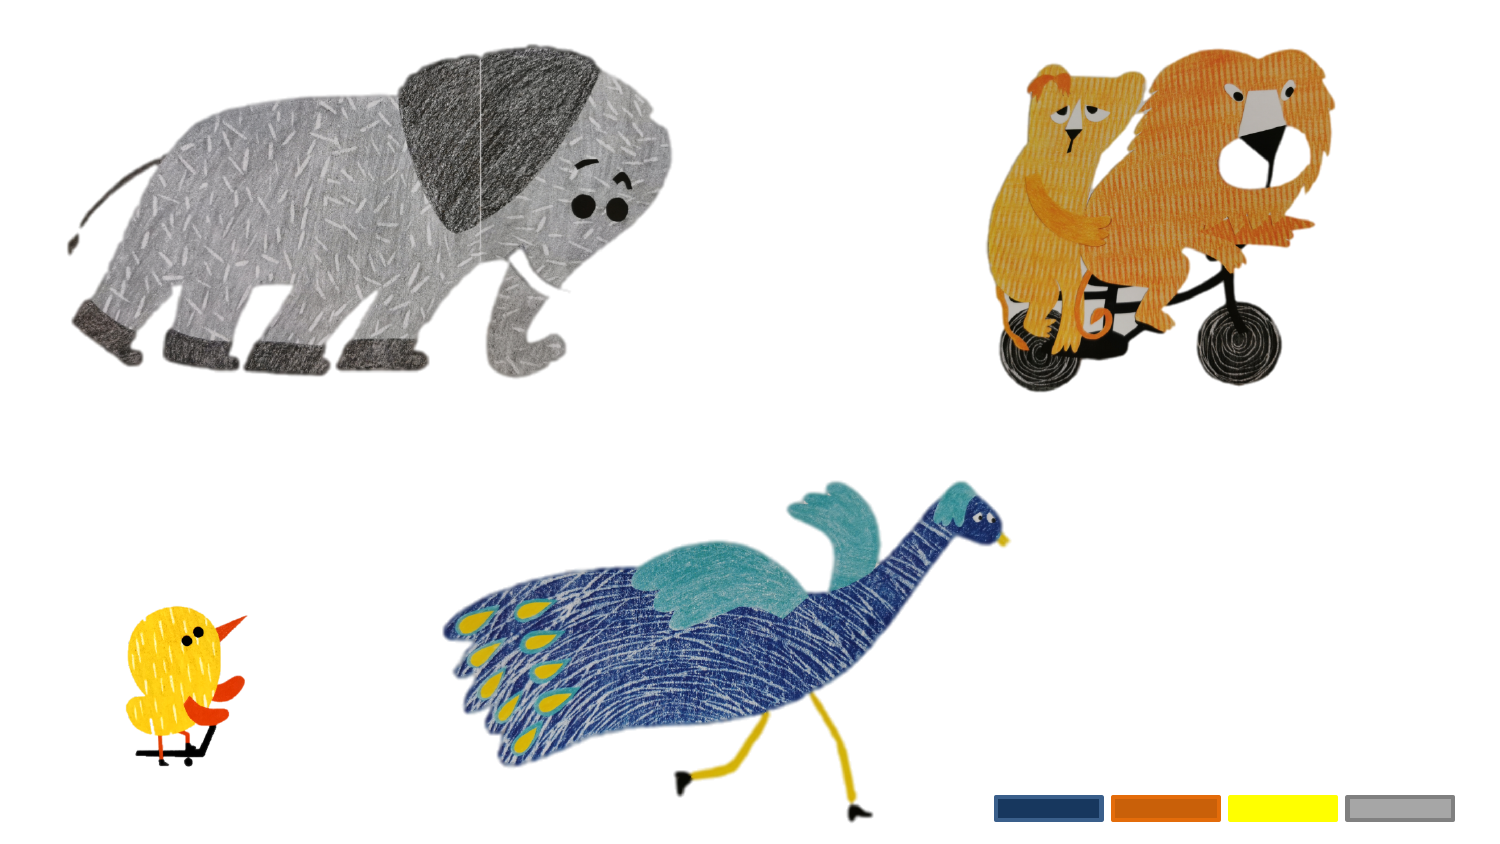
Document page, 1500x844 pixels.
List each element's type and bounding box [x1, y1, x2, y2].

text_box [1228, 795, 1338, 822]
picture [972, 34, 1348, 406]
picture [46, 23, 693, 399]
text_box [1111, 795, 1221, 822]
picture [421, 459, 1032, 844]
picture [117, 597, 256, 775]
text_box [1345, 795, 1455, 822]
text_box [1035, 795, 1104, 822]
